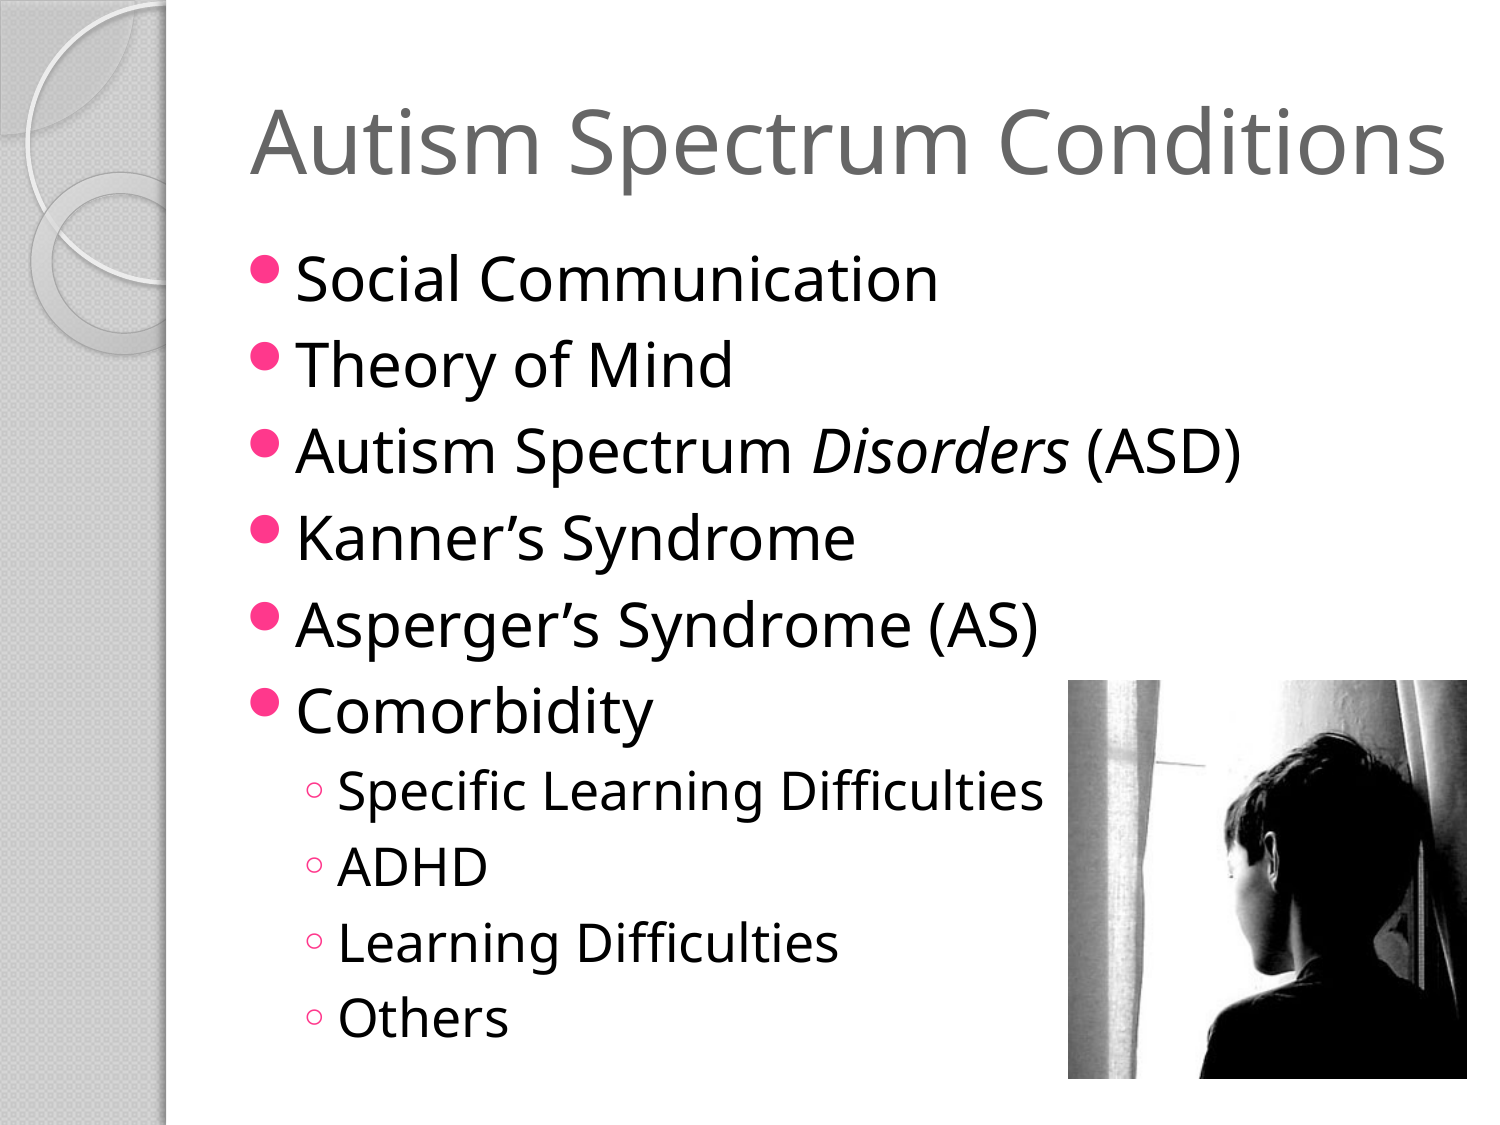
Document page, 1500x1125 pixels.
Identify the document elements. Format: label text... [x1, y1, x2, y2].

list Social Communication Theory of Mind Autism Spectrum Disorders (ASD) Kanner’s Syndrome Asperger’s Syndrome (AS) Comorbidity Specific Learning Difficulties ADHD Learning Difficulties Others [218, 231, 1425, 1059]
picture [1068, 680, 1468, 1079]
title Autism Spectrum Conditions [235, 45, 1466, 233]
